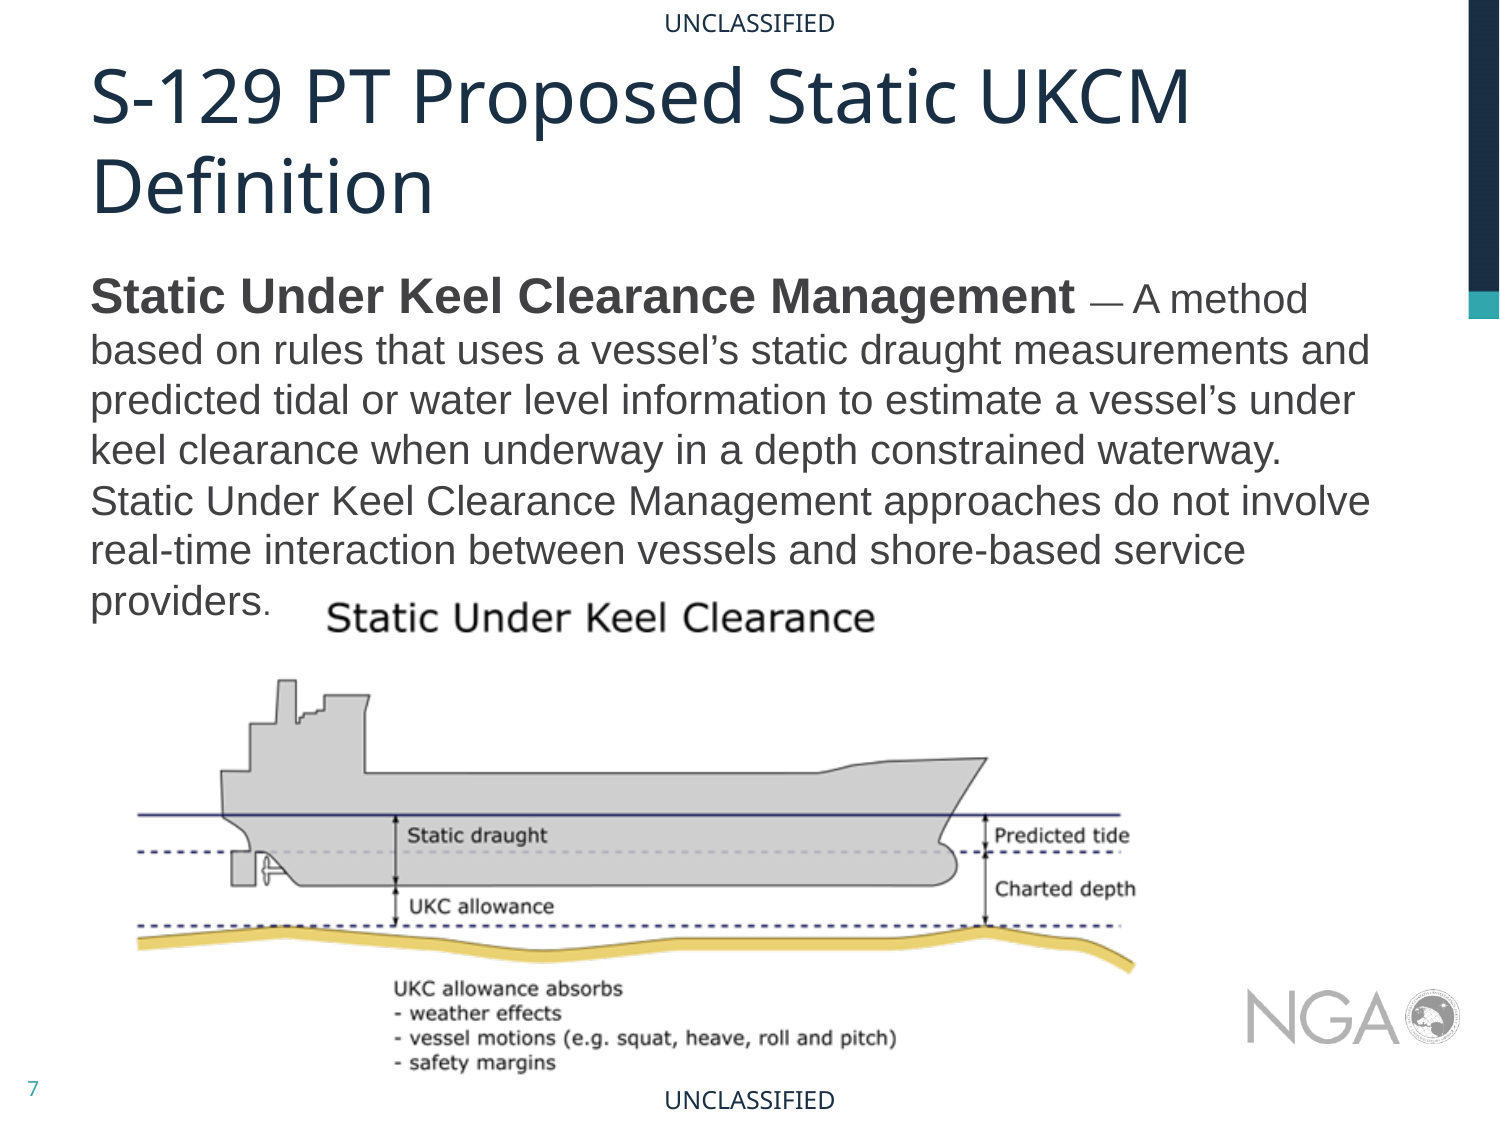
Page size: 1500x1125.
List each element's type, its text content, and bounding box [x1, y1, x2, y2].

list Static Under Keel Clearance Management — A method based on rules that uses a vessel’s static draught measurements and predicted tidal or water level information to estimate a vessel’s under keel clearance when underway in a depth constrained waterway. Static Under Keel Clearance Management approaches do not involve real-time interaction between vessels and shore-based service providers. [75, 255, 1425, 623]
title S-129 PT Proposed Static UKCM Definition [75, 45, 1425, 233]
picture [104, 566, 1172, 1125]
